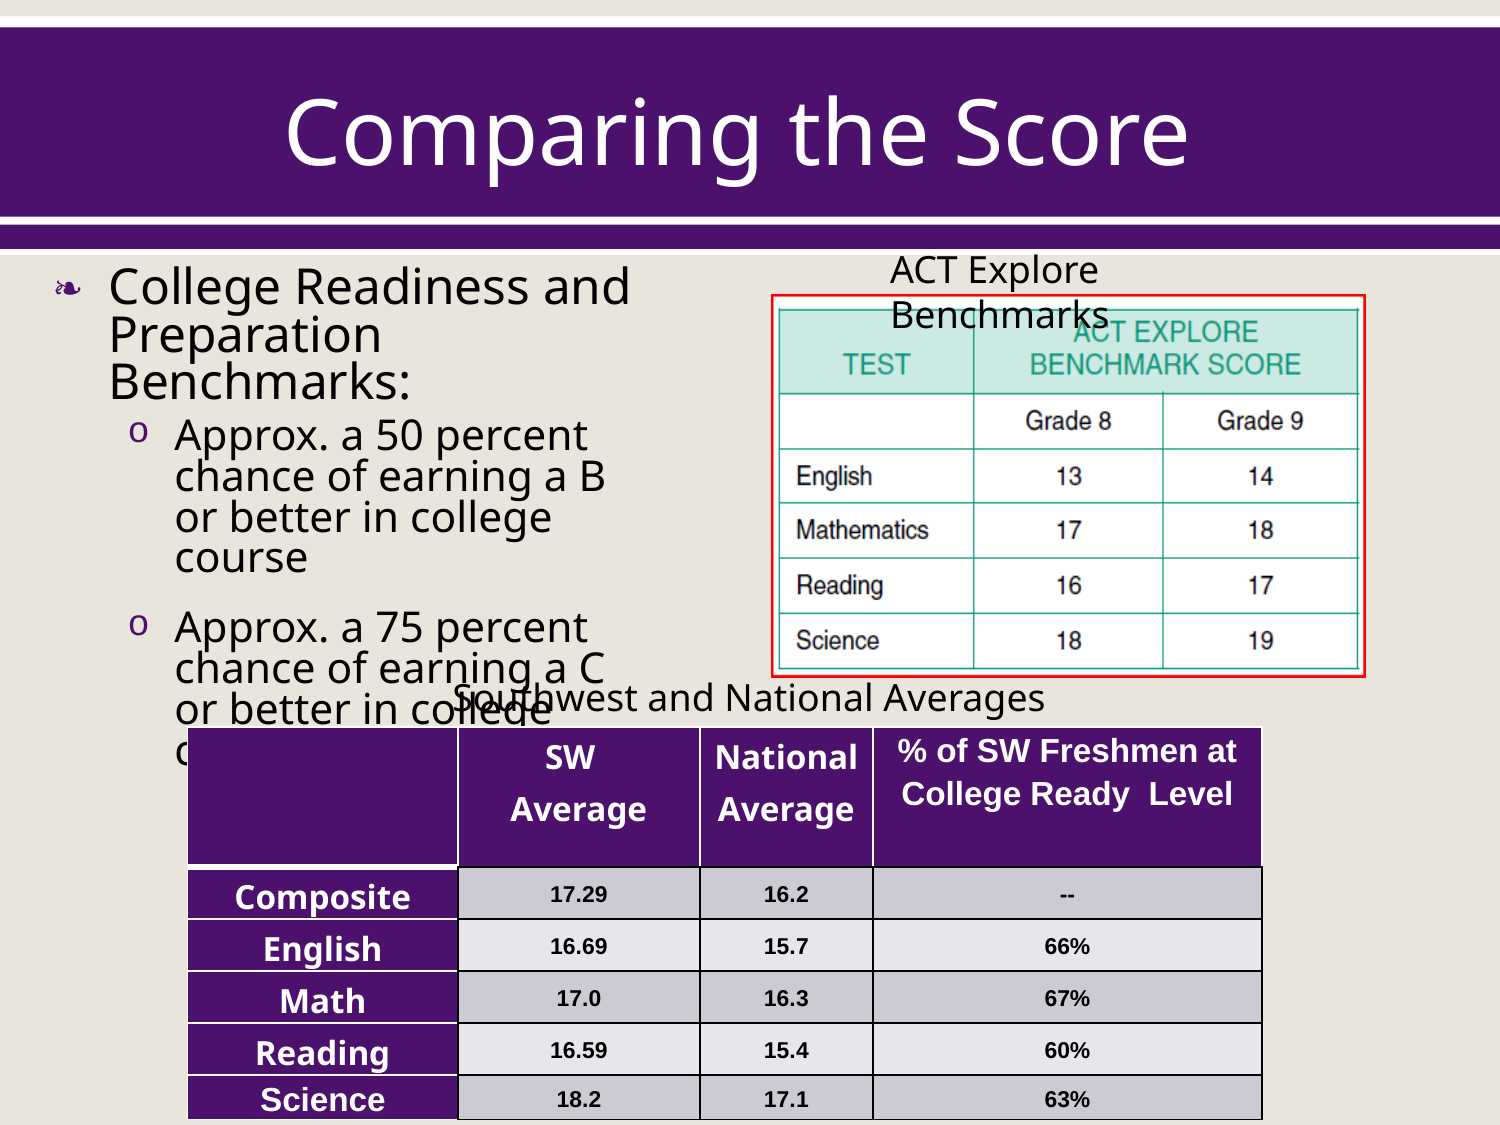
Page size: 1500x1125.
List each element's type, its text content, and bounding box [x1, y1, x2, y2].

table_cell -- [874, 868, 1261, 918]
table_header SW Average [459, 728, 699, 866]
list College Readiness and Preparation Benchmarks: Approx. a 50 percent chance of earning a B or better in college course Approx. a 75 percent chance of earning a C or better in college course [37, 259, 663, 663]
table_cell 16.59 [459, 1024, 699, 1074]
picture [771, 294, 1366, 678]
table_cell 17.1 [701, 1076, 872, 1119]
table_header National Average [701, 728, 872, 866]
table_cell 16.69 [459, 920, 699, 970]
table_cell 17.29 [459, 868, 699, 918]
table_cell 17.0 [459, 972, 699, 1022]
table_cell Math [188, 972, 457, 1022]
table_cell English [188, 920, 457, 970]
table_cell Composite [188, 870, 457, 918]
table_cell 63% [874, 1076, 1261, 1119]
table_cell 18.2 [459, 1076, 699, 1119]
table_cell 67% [874, 972, 1261, 1022]
table_cell Science [188, 1076, 457, 1119]
table_header % of SW Freshmen at College Ready Level [874, 728, 1261, 866]
table_cell 16.3 [701, 972, 872, 1022]
table_cell Reading [188, 1024, 457, 1074]
text_box Southwest and National Averages [437, 666, 1113, 728]
table_cell 16.2 [701, 868, 872, 918]
table_cell 15.4 [701, 1024, 872, 1074]
table_header [188, 728, 457, 864]
text_box ACT Explore Benchmarks [875, 238, 1302, 292]
title Comparing the Score [62, 76, 1413, 220]
text_box [0, 0, 1500, 74]
table_cell 60% [874, 1024, 1261, 1074]
table_cell 15.7 [701, 920, 872, 970]
table_cell 66% [874, 920, 1261, 970]
